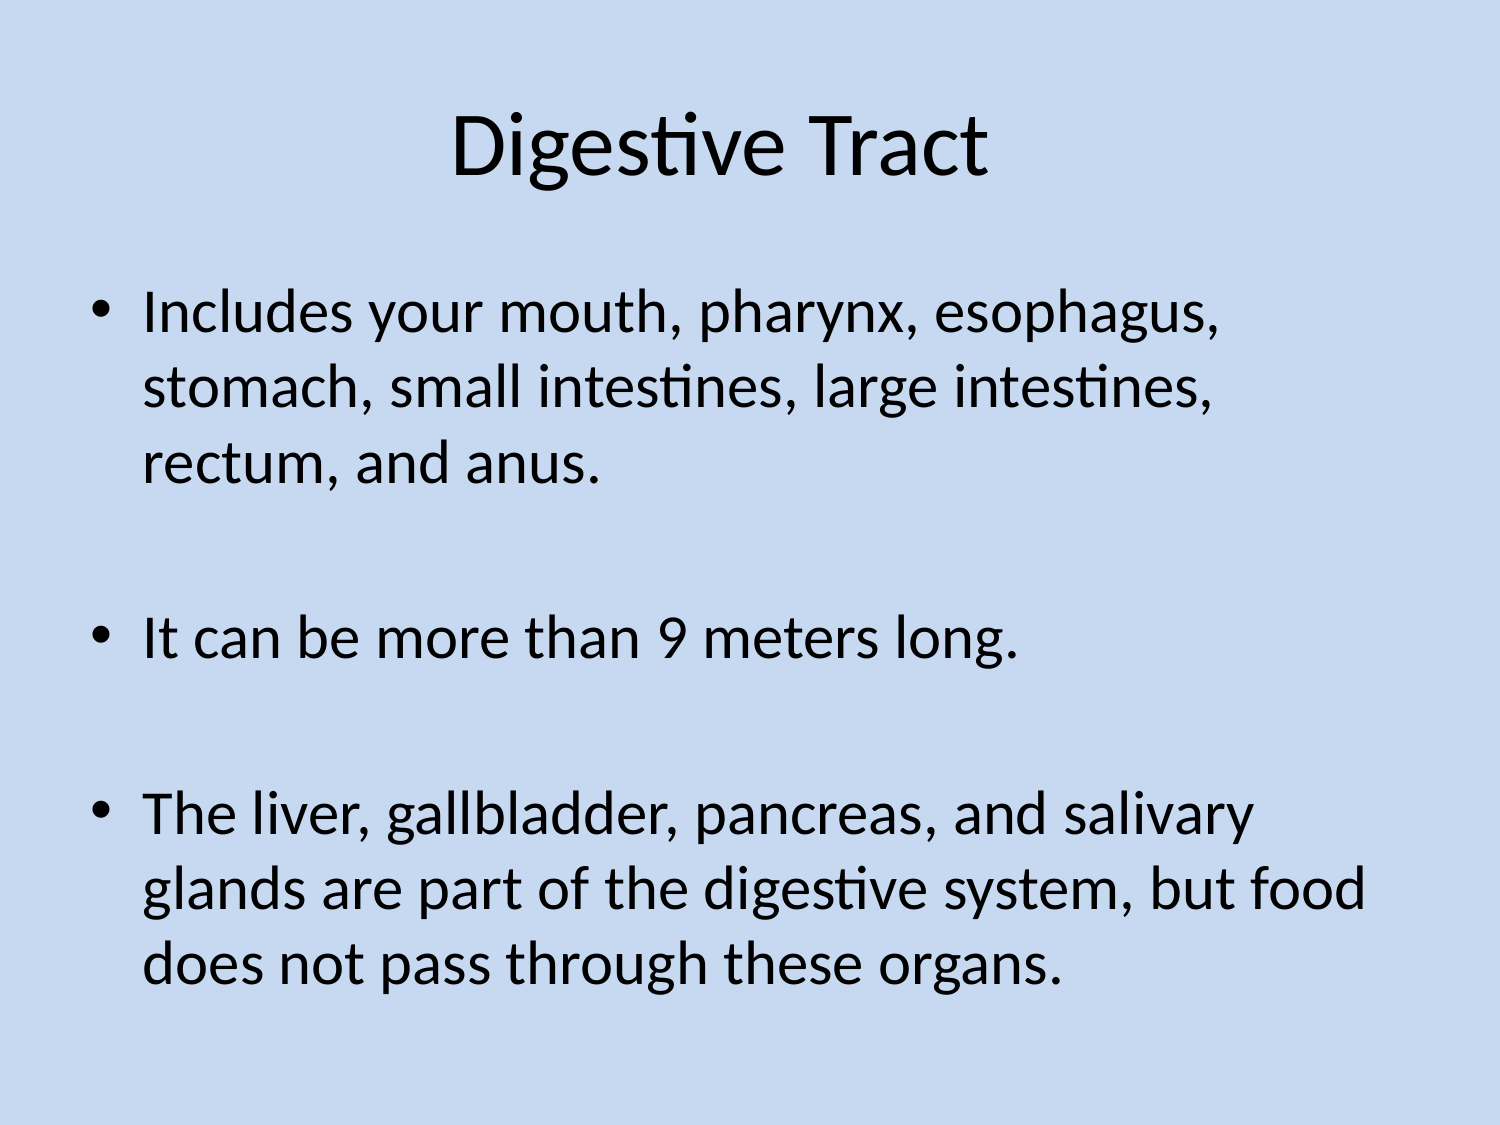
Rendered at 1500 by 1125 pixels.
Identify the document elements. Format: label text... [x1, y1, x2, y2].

title Digestive Tract [75, 45, 1425, 233]
list Includes your mouth, pharynx, esophagus, stomach, small intestines, large intestines, rectum, and anus. It can be more than 9 meters long. The liver, gallbladder, pancreas, and salivary glands are part of the digestive system, but food does not pass through these organs. [75, 262, 1425, 1005]
